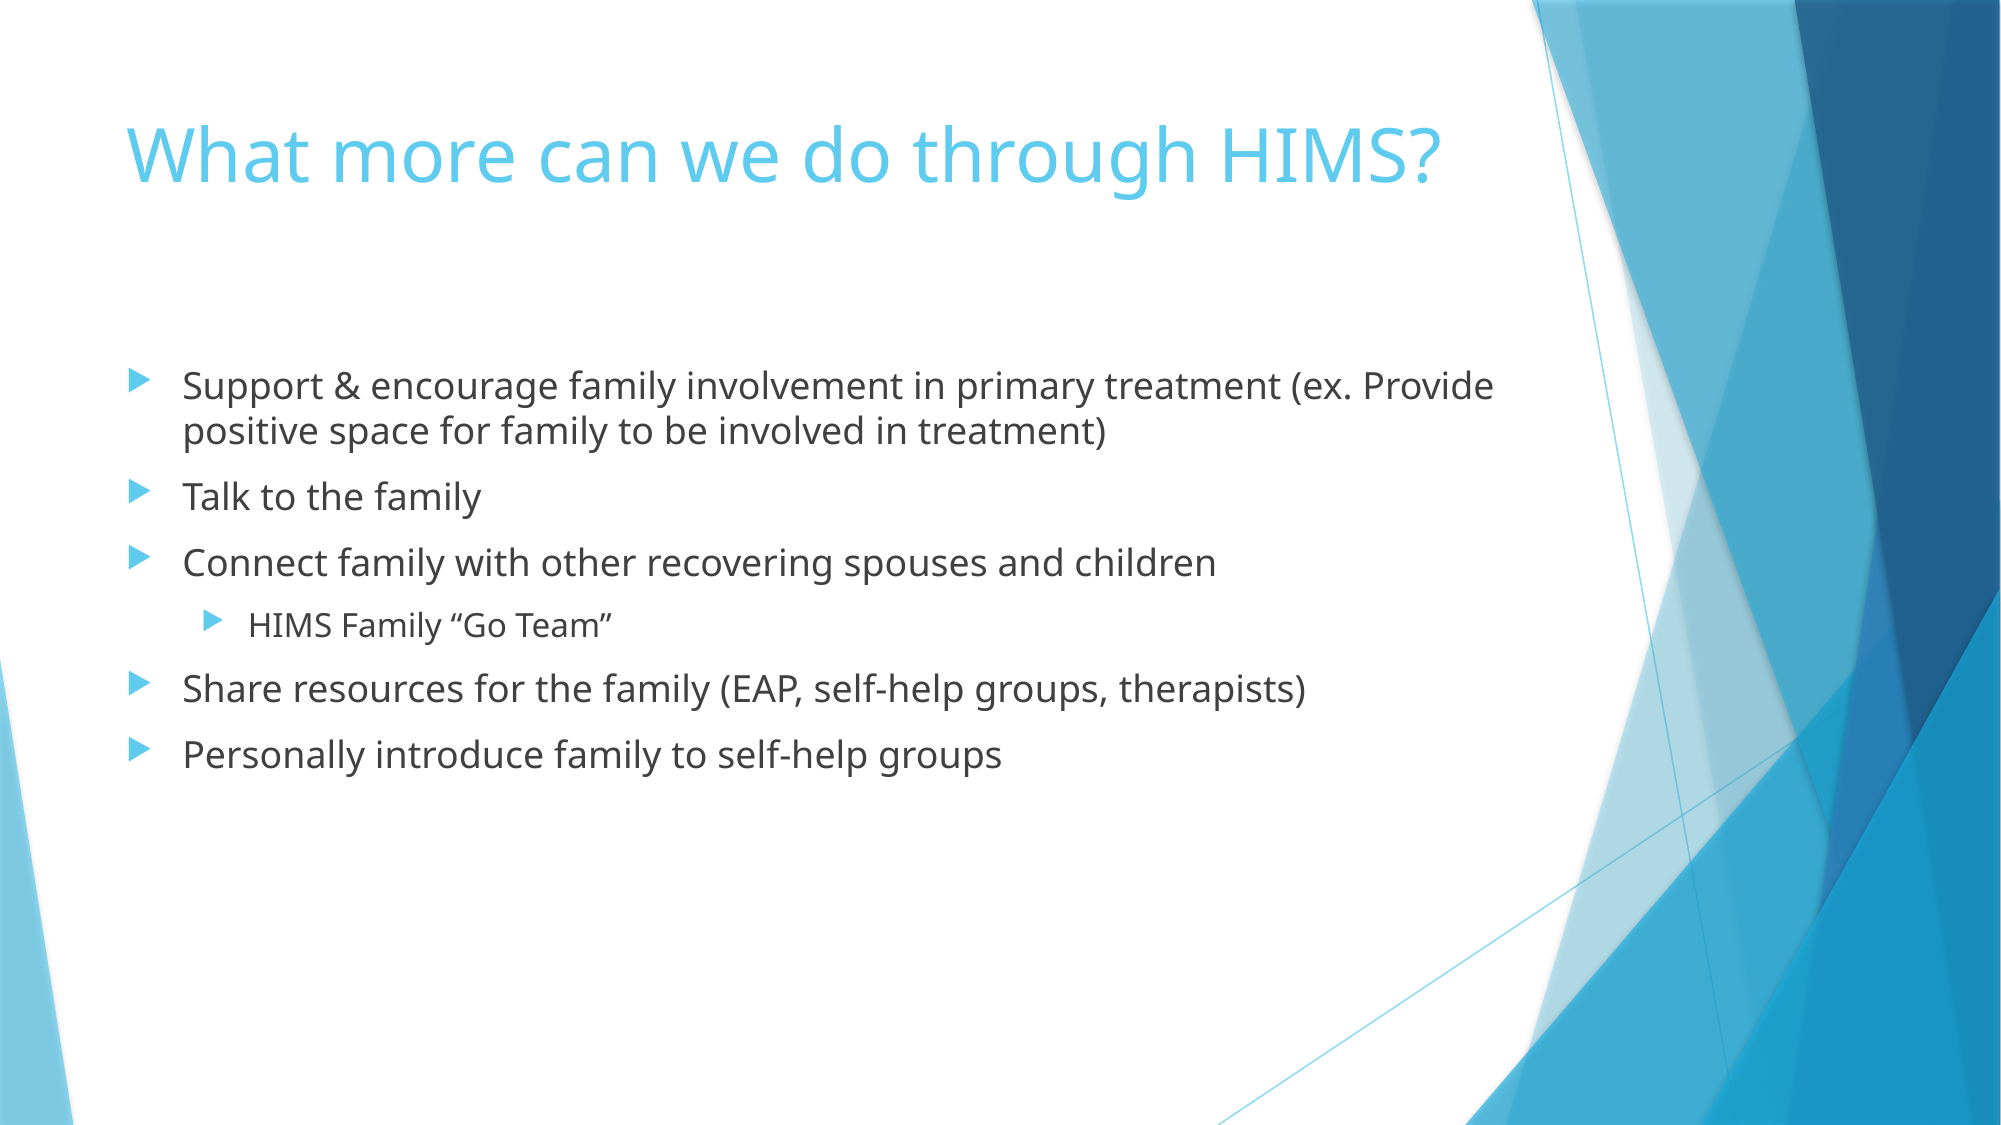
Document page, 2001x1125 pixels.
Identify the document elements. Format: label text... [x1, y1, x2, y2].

list Support & encourage family involvement in primary treatment (ex. Provide positive space for family to be involved in treatment) Talk to the family Connect family with other recovering spouses and children HIMS Family “Go Team” Share resources for the family (EAP, self-help groups, therapists) Personally introduce family to self-help groups [111, 354, 1522, 992]
title What more can we do through HIMS? [111, 99, 1522, 317]
